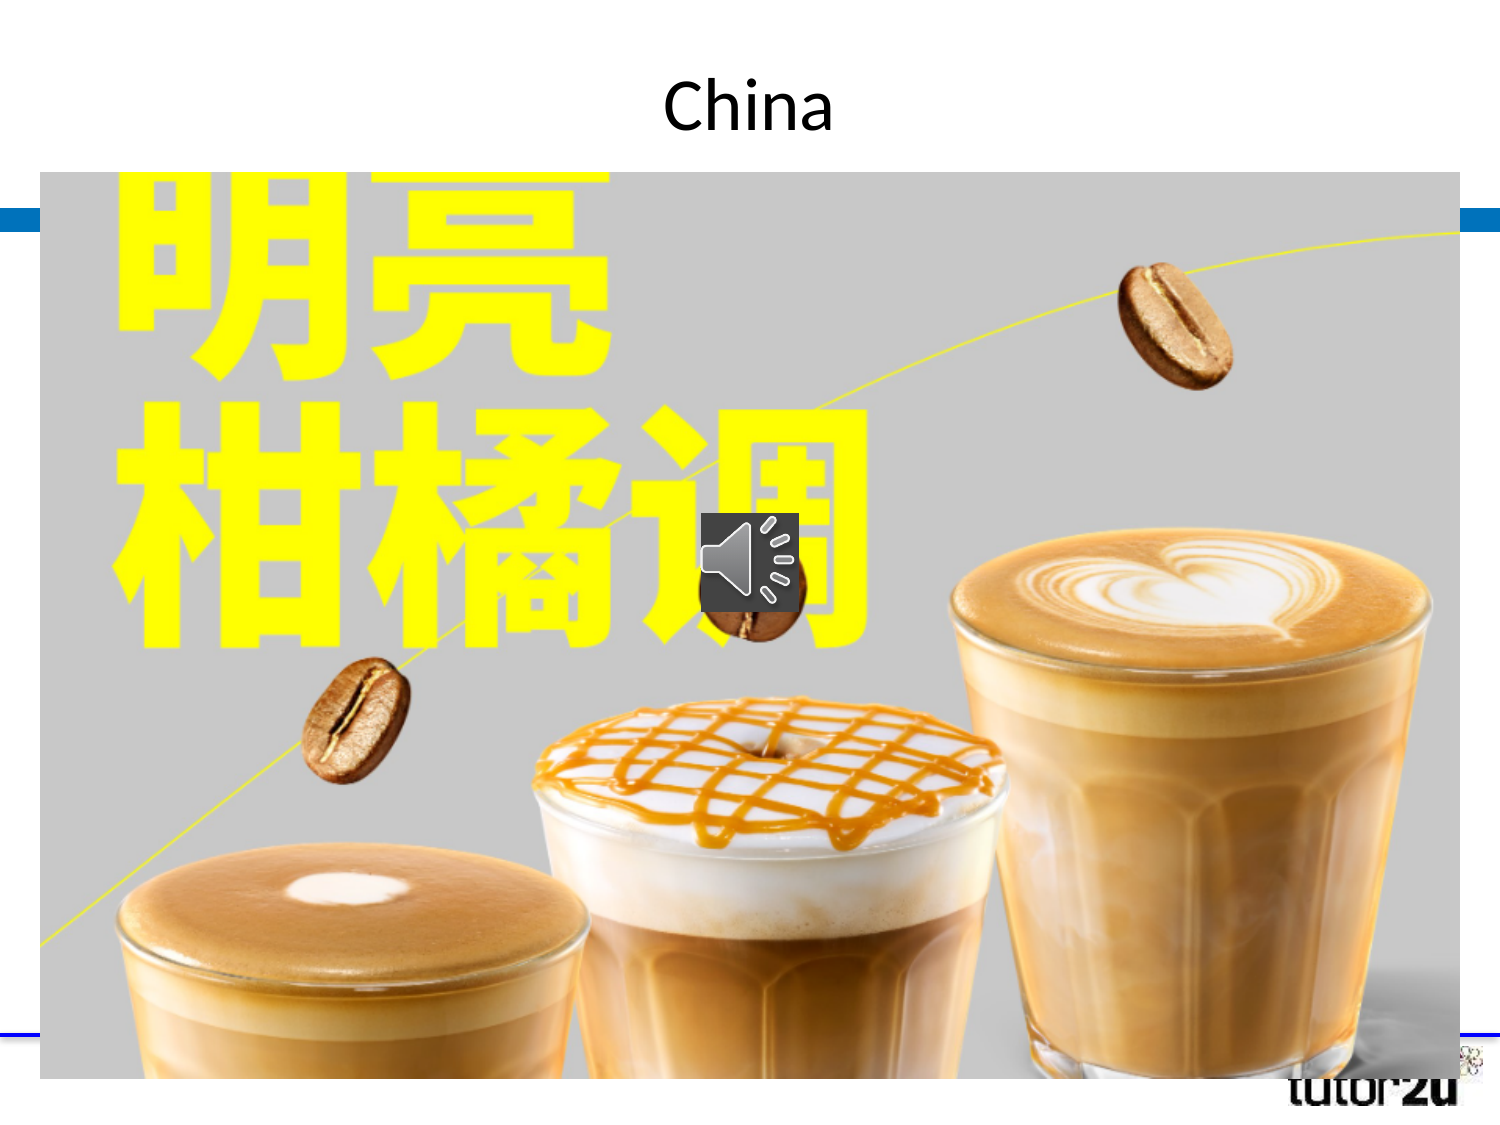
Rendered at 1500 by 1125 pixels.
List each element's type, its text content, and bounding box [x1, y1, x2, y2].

picture [0, 171, 1500, 1106]
title China [75, 23, 1425, 170]
